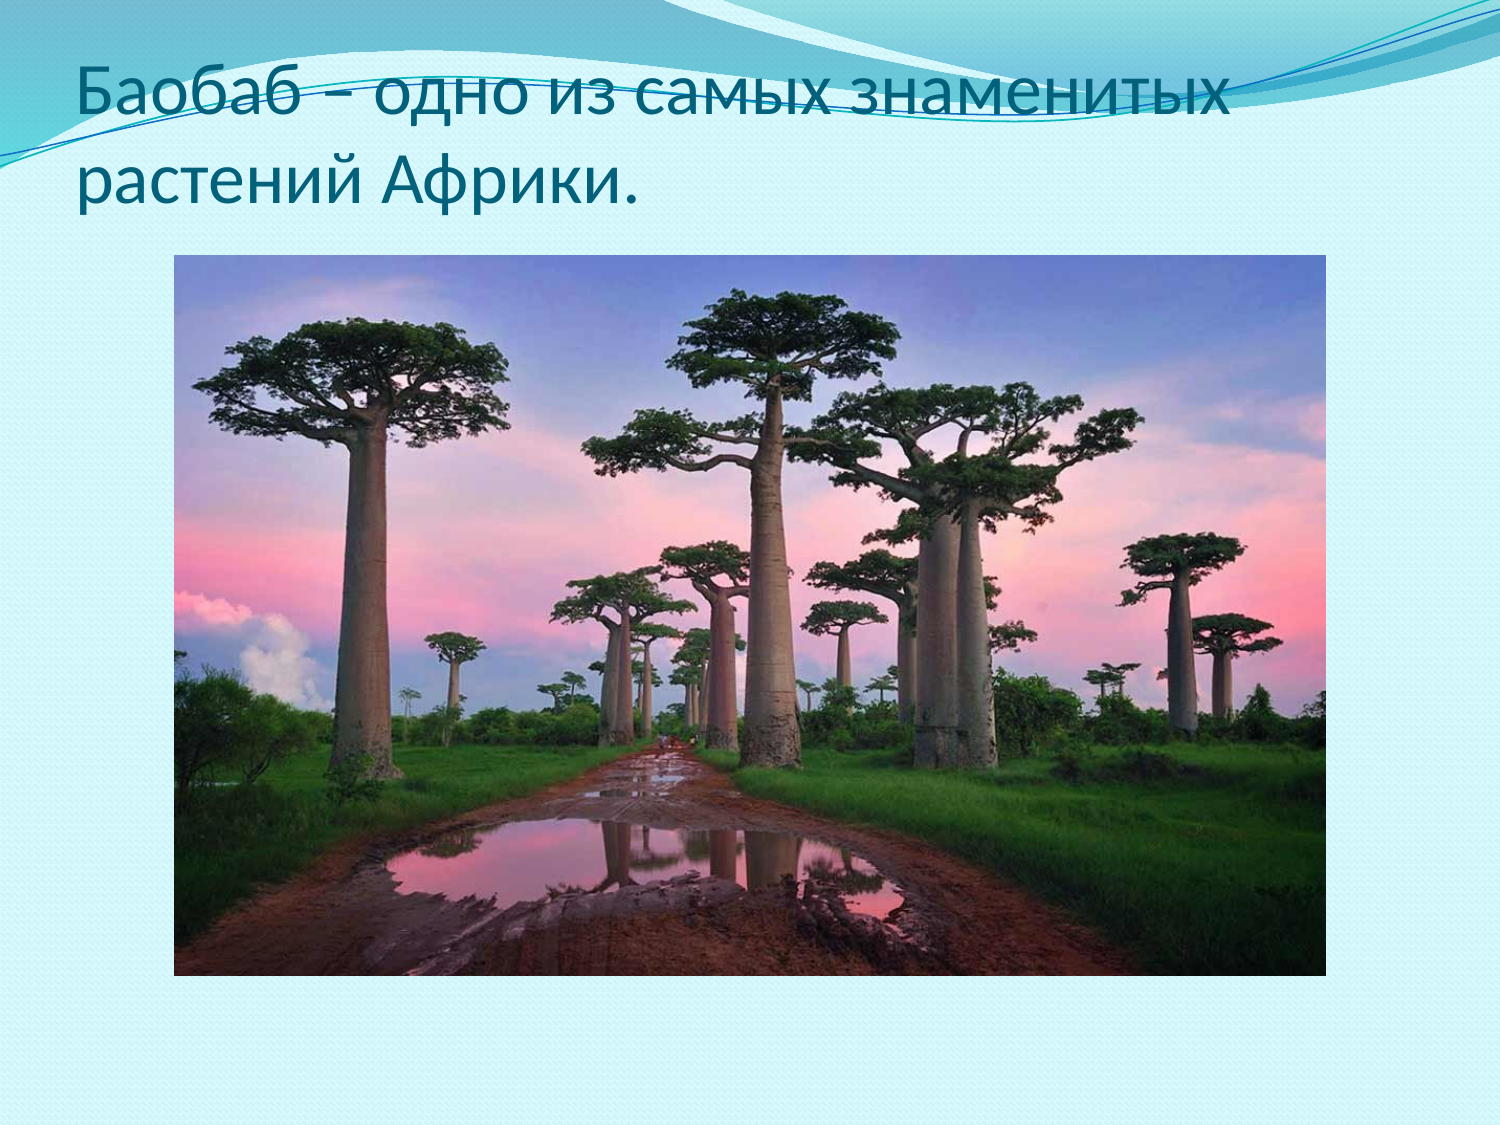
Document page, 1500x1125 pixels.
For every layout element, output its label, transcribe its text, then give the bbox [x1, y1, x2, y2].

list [174, 255, 1326, 976]
title Баобаб – одно из самых знаменитых растений Африки. [75, 30, 1425, 219]
